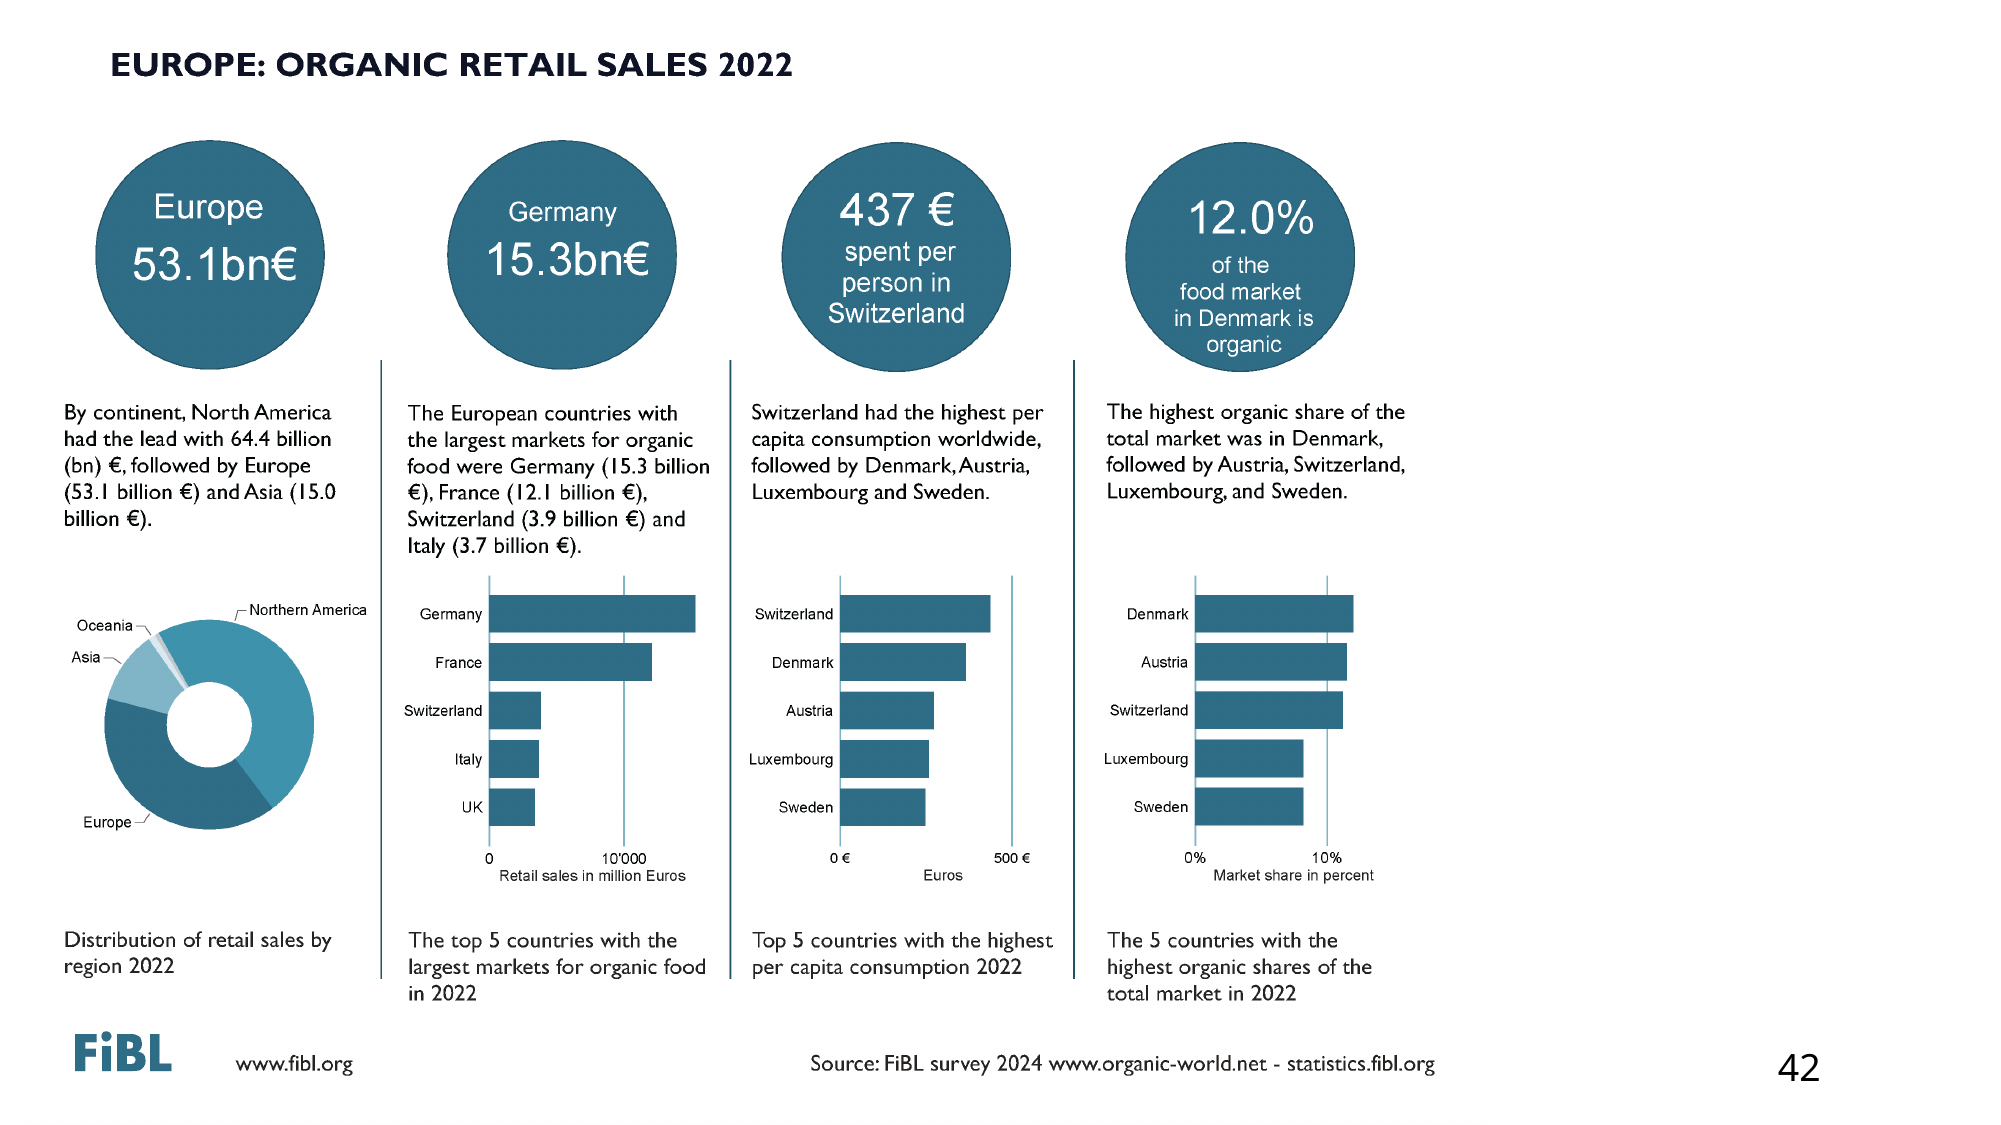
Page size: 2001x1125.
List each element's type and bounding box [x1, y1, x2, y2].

picture [20, 0, 1492, 1125]
